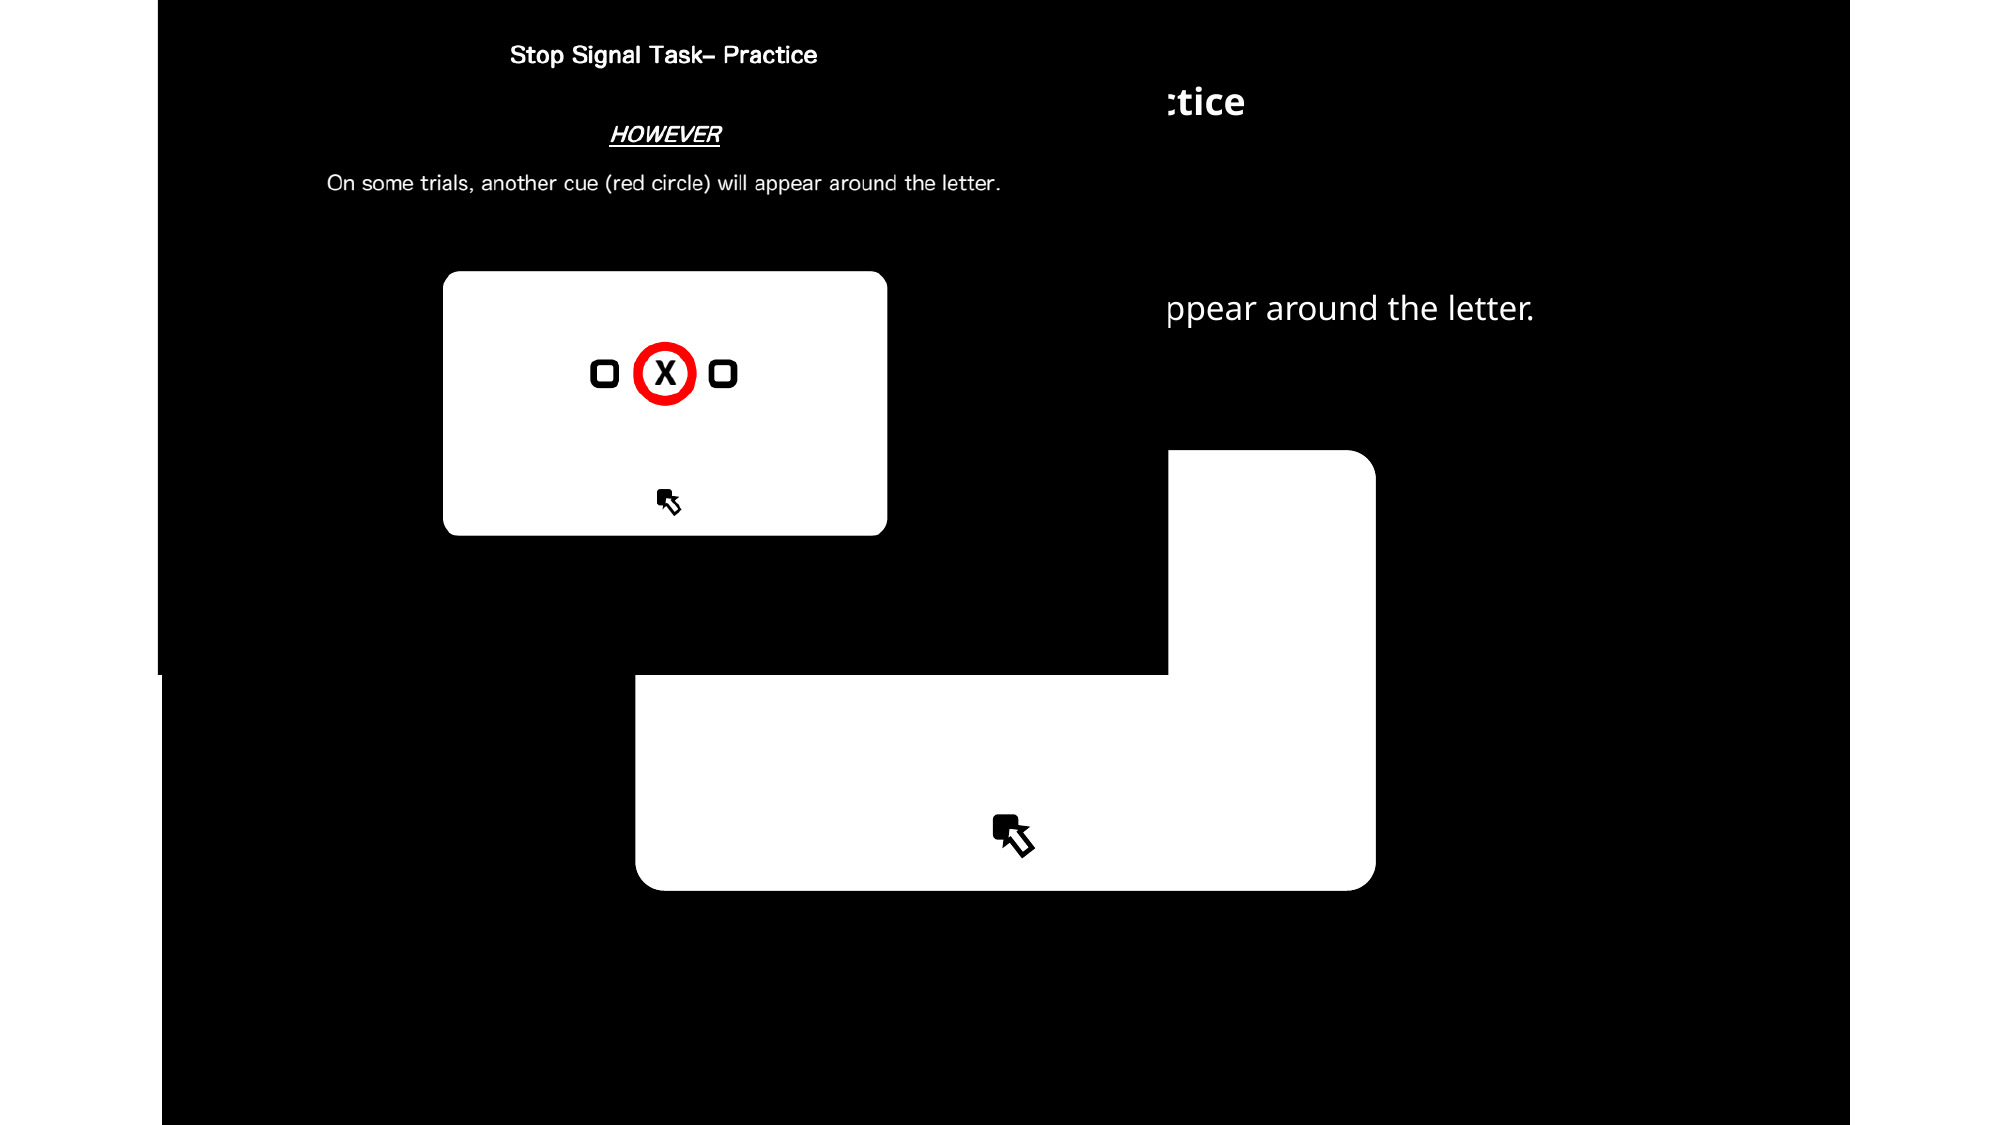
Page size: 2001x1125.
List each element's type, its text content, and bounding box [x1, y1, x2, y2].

text_box HOWEVER On some trials, another cue (red circle) will appear around the letter. [1169, 199, 1787, 334]
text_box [630, 445, 1381, 896]
text_box Stop Signal Task– Practice [1169, 48, 1798, 198]
picture [157, 0, 1169, 675]
text_box home [162, 0, 1850, 1125]
